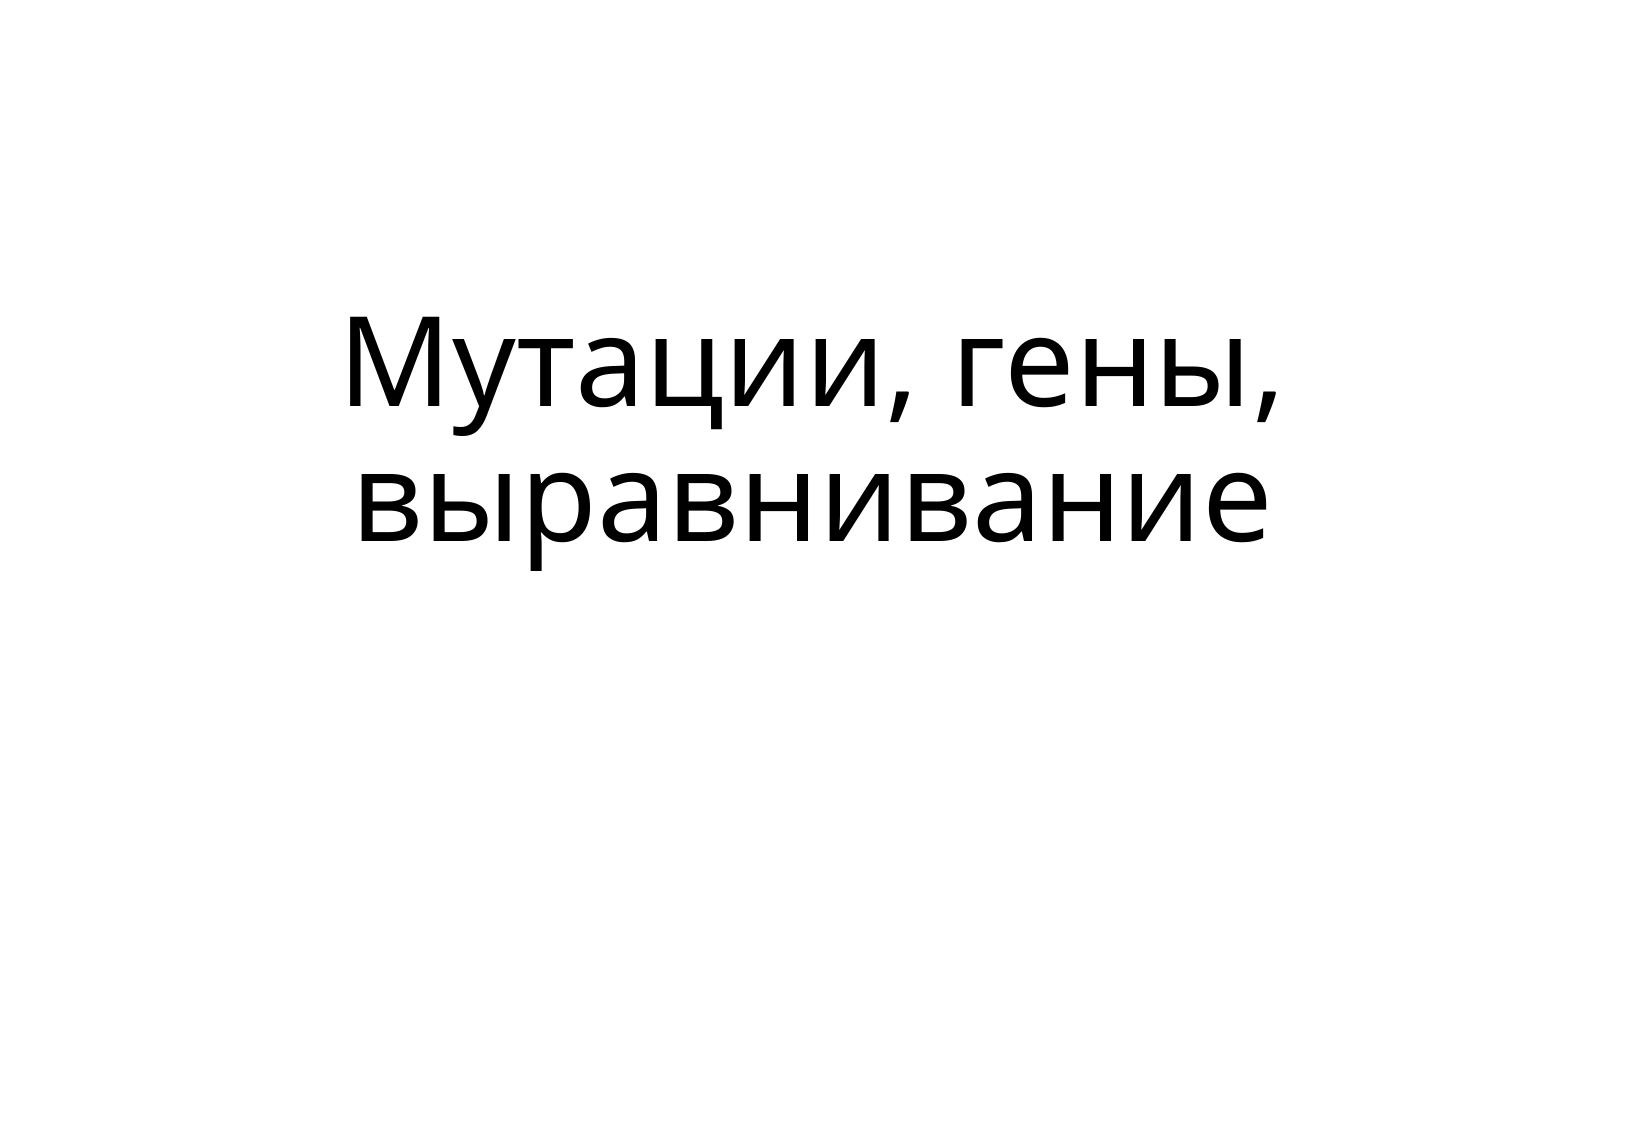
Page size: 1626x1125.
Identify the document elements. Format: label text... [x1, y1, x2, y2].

title Мутации, гены, выравнивание [203, 184, 1422, 576]
